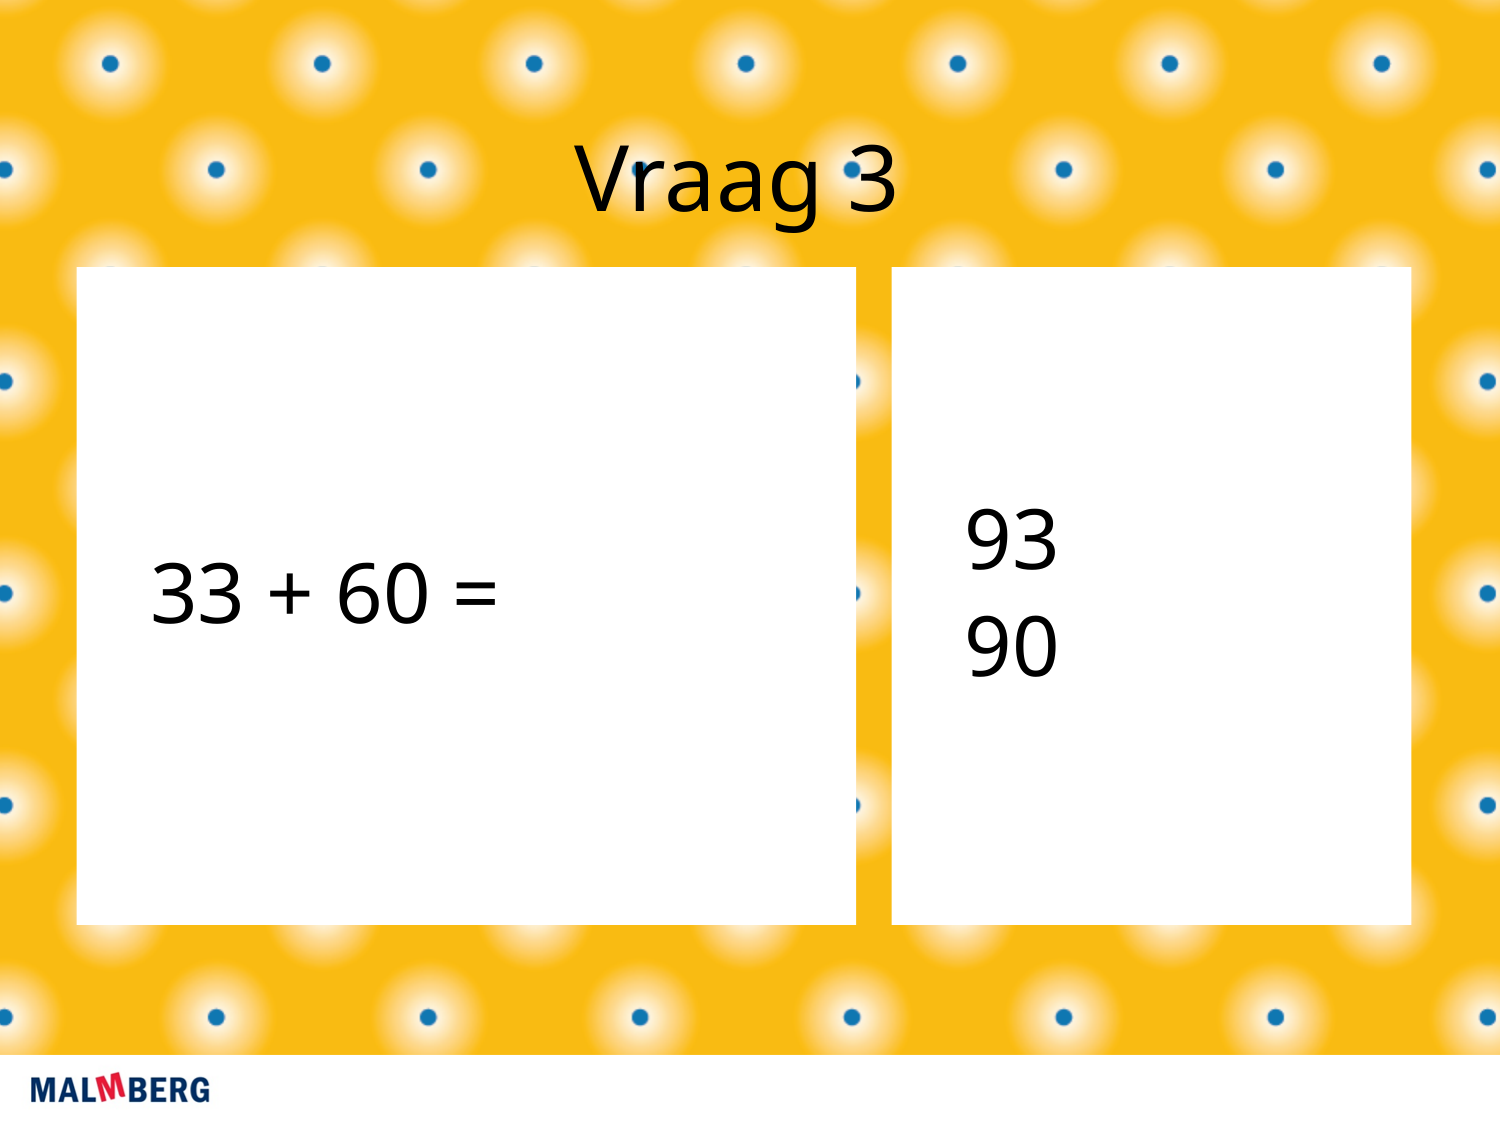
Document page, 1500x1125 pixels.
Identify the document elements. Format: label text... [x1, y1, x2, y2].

text_box 93 90 [891, 267, 1412, 925]
picture [0, 0, 1500, 1125]
text_box Vraag 3 [100, 54, 1376, 296]
text_box 33 + 60 = [76, 267, 857, 925]
